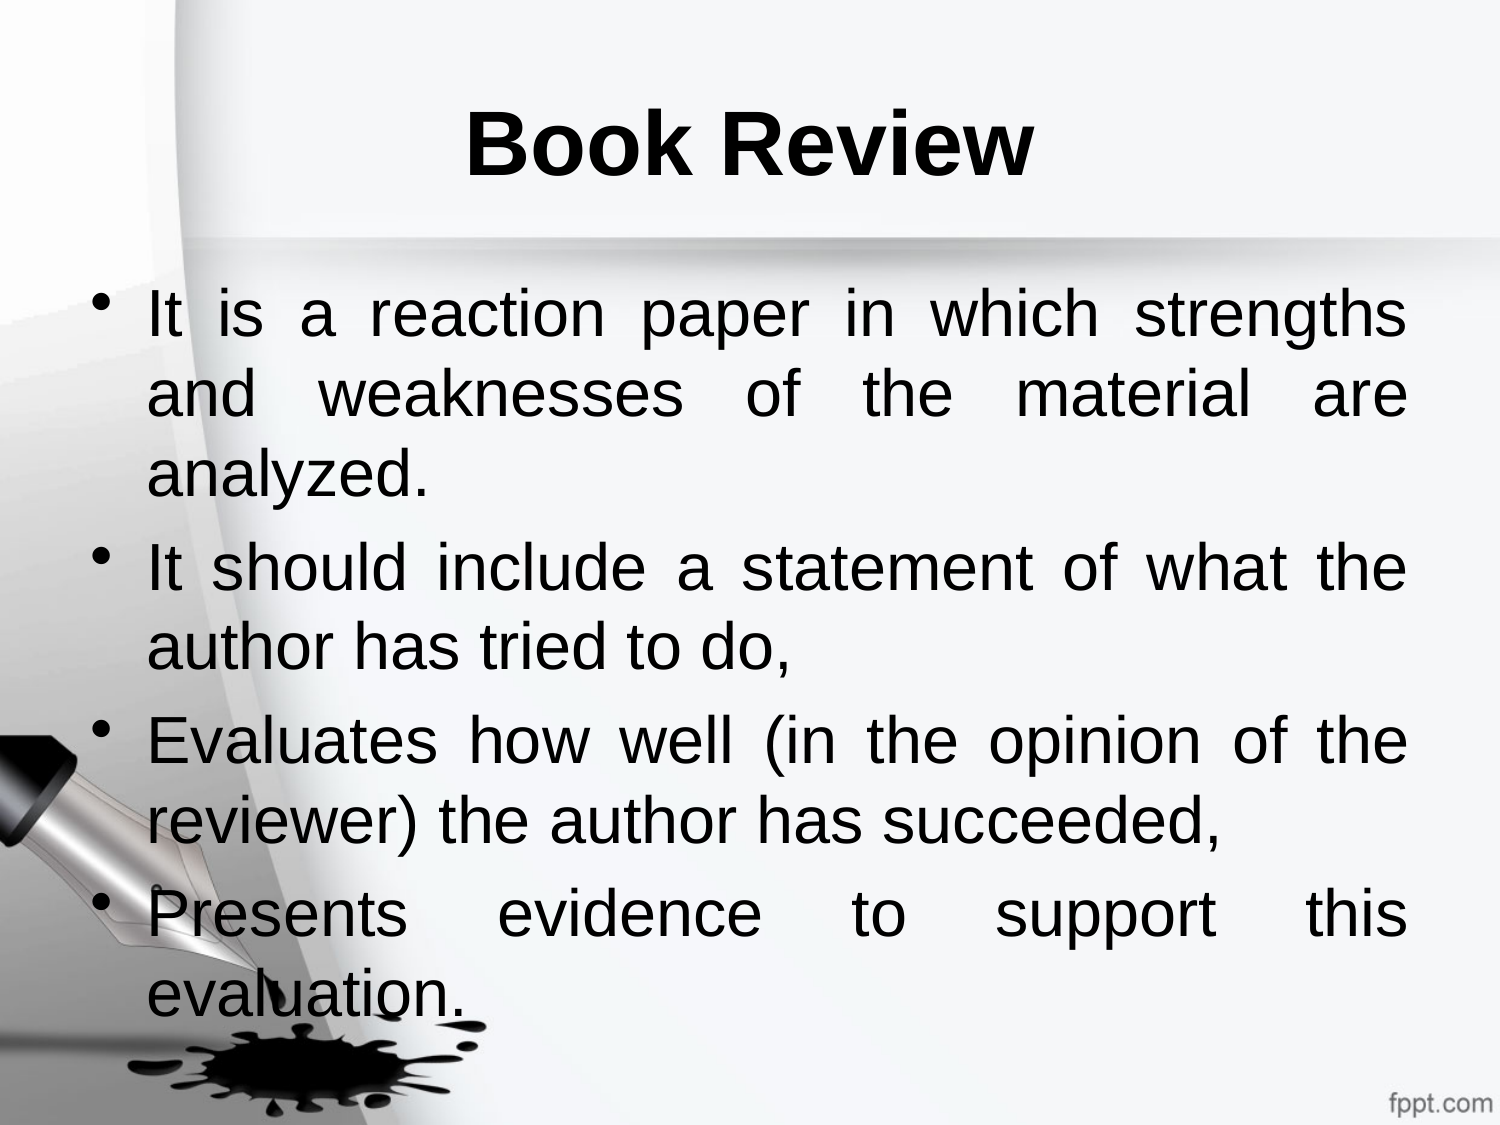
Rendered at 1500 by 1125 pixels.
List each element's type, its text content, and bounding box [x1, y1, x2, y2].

title Book Review [74, 44, 1426, 233]
picture [0, 0, 1500, 1125]
list It is a reaction paper in which strengths and weaknesses of the material are analyzed. It should include a statement of what the author has tried to do, Evaluates how well (in the opinion of the reviewer) the author has succeeded, Presents evidence to support this evaluation. [74, 262, 1426, 1006]
